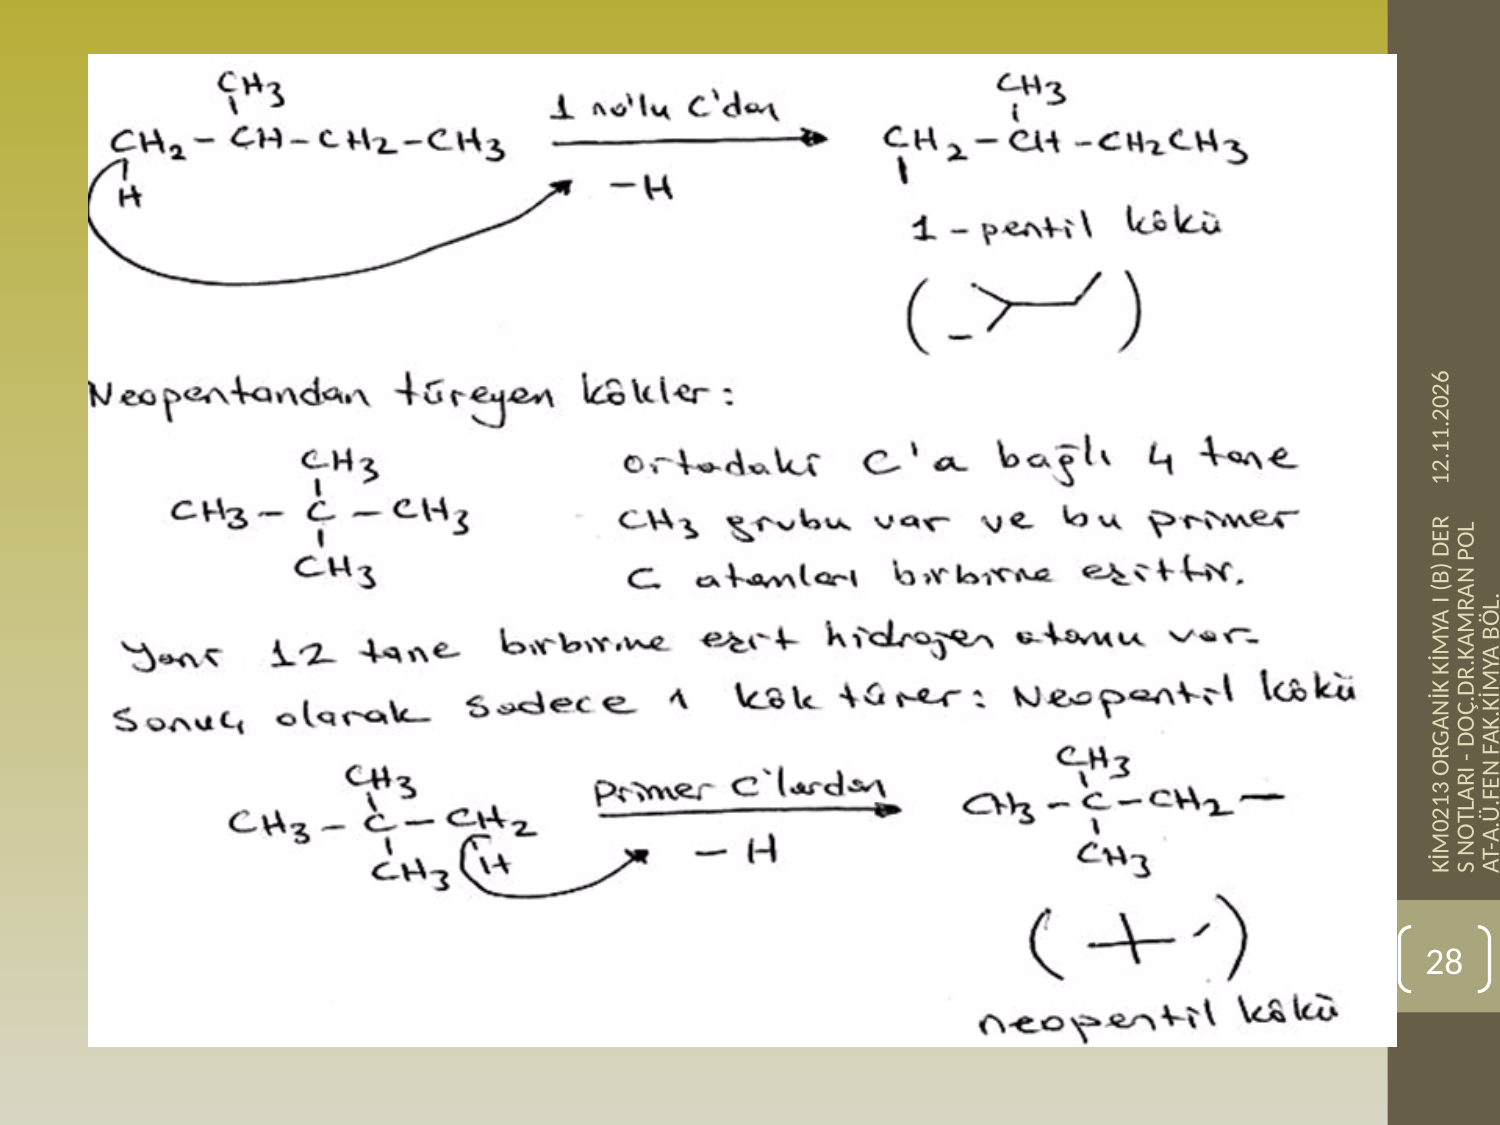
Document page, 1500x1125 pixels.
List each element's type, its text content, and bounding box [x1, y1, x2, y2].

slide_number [1408, 100, 1469, 500]
picture [87, 53, 1397, 1048]
footer KİM0213 ORGANİK KİMYA I (B) DERS NOTLARI - DOÇ.DR.KAMRAN POLAT-A.Ü.FEN FAK.KİMYA BÖL. [1408, 500, 1469, 889]
slide_number 28 [1407, 925, 1492, 994]
